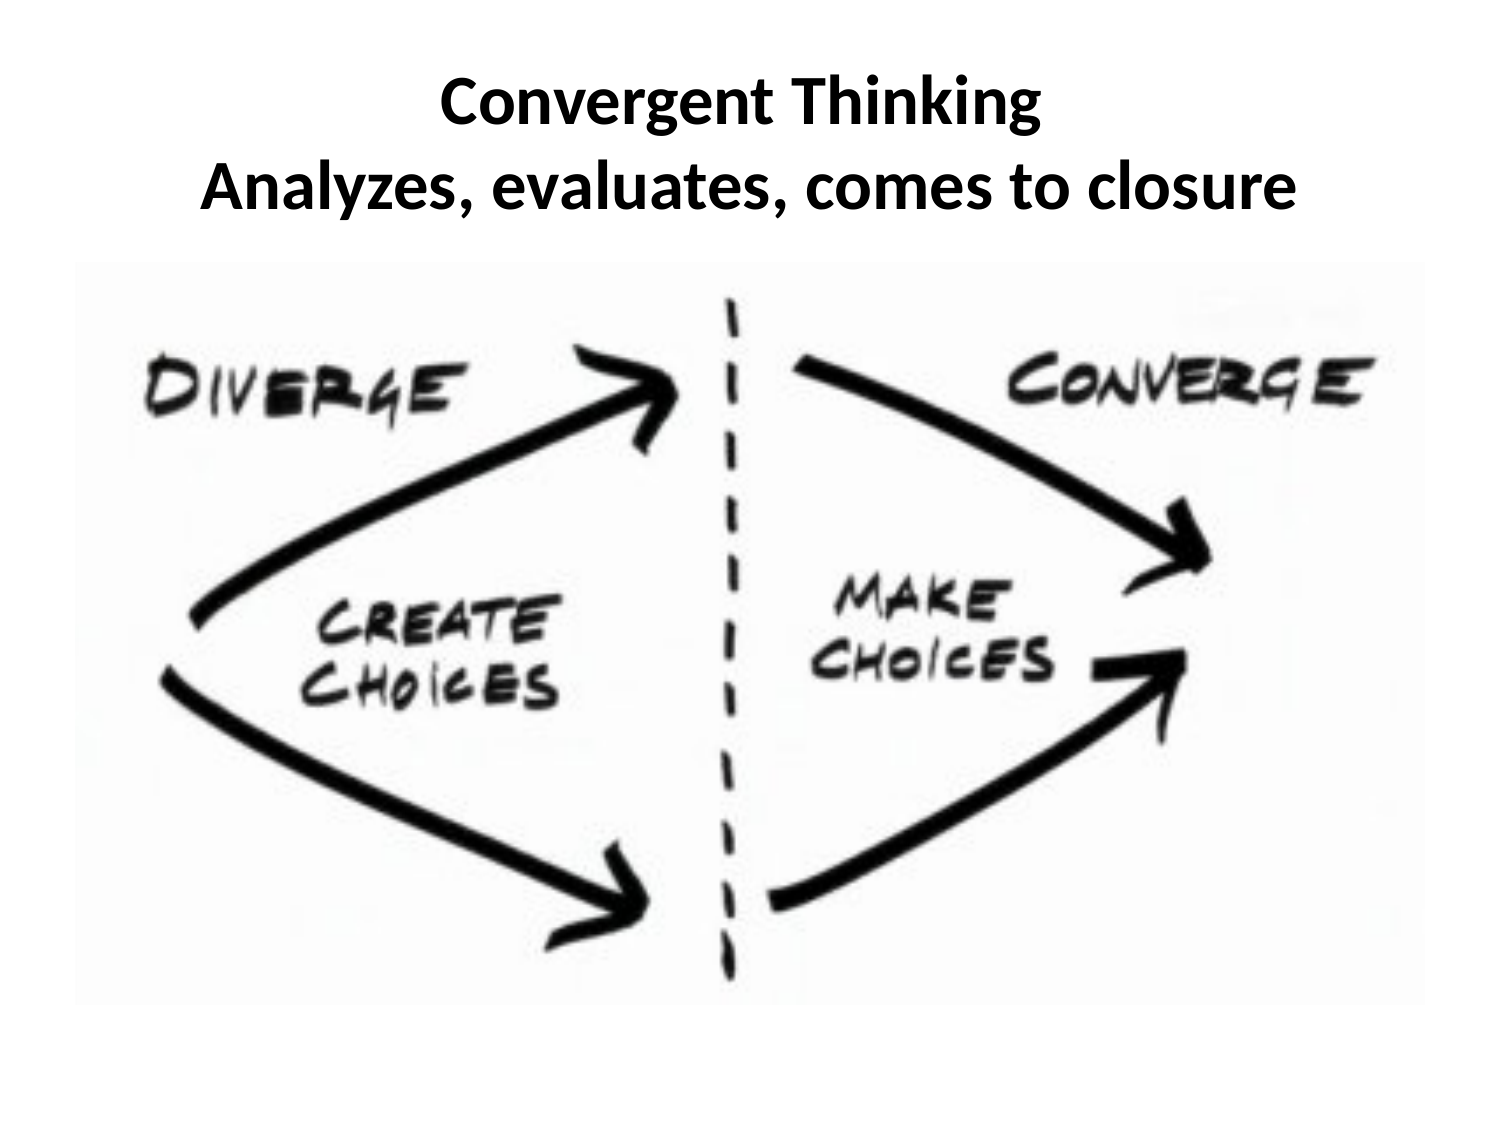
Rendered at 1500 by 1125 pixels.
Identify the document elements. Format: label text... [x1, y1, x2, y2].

title Convergent Thinking Analyzes, evaluates, comes to closure [75, 45, 1425, 233]
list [74, 262, 1426, 1006]
